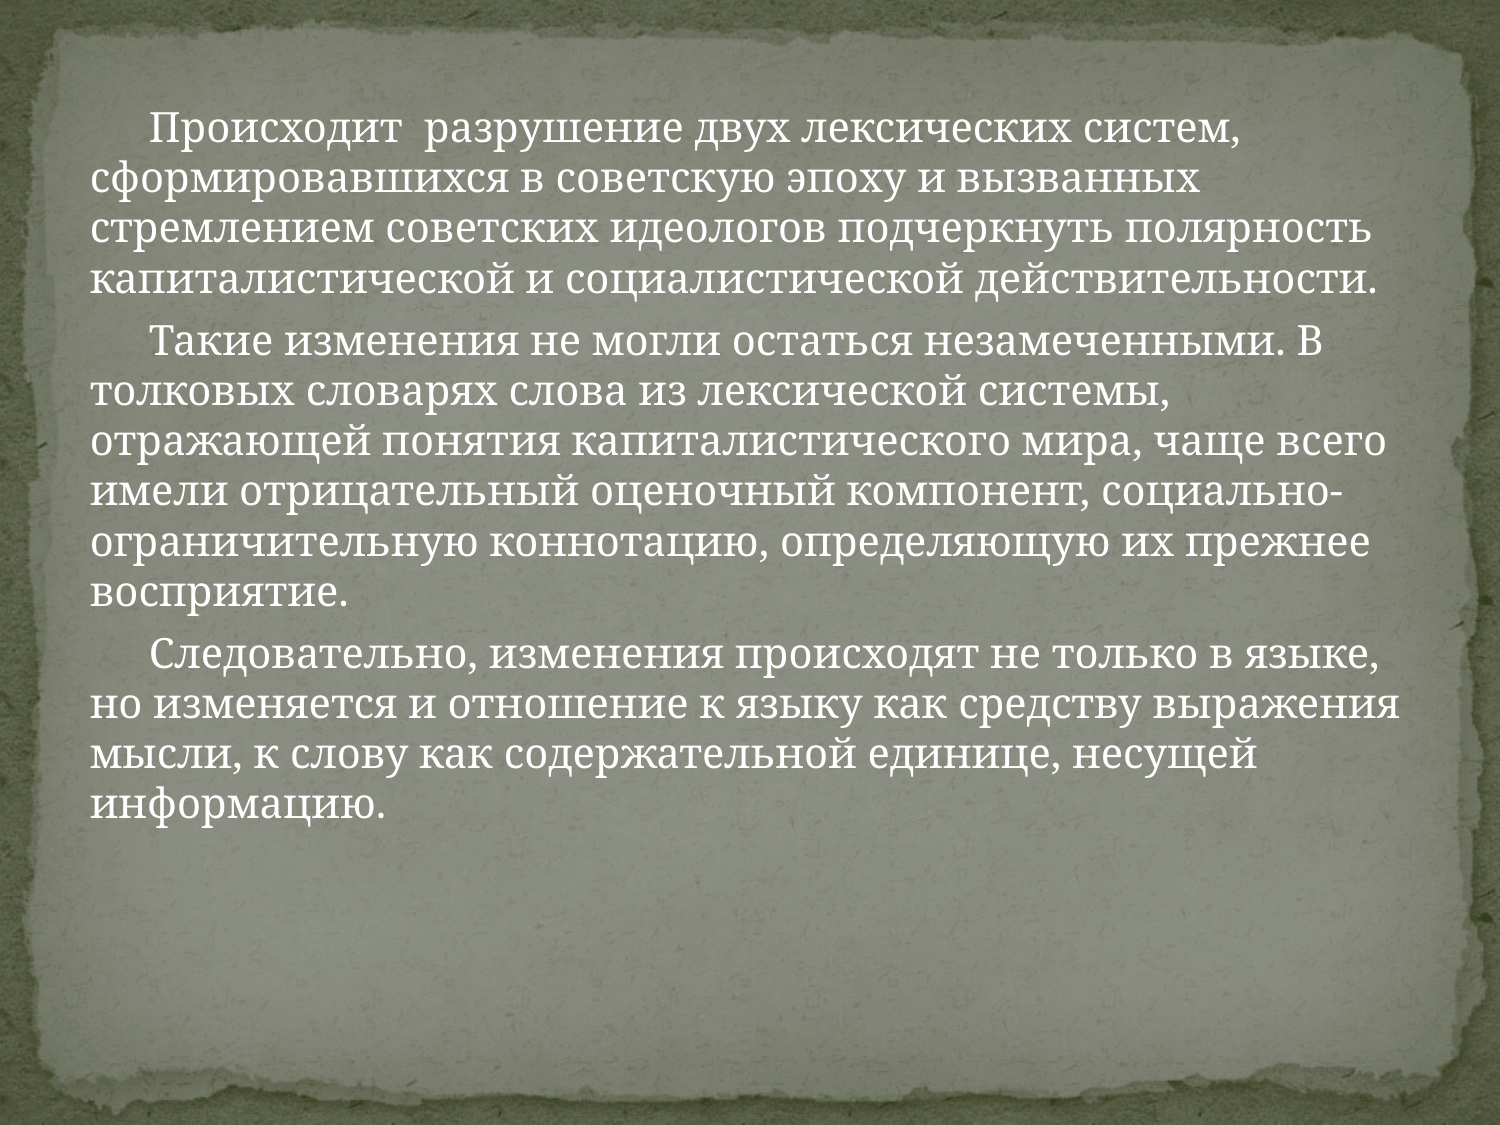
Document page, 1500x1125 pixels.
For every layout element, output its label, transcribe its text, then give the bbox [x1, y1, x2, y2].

list Происходит разрушение двух лексических систем, сформировавшихся в советскую эпоху и вызванных стремлением советских идеологов подчеркнуть полярность капиталистической и социалистической действительности. Такие изменения не могли остаться незамеченными. В толковых словарях слова из лексической системы, отражающей понятия капиталистического мира, чаще всего имели отрицательный оценочный компонент, социально-ограничительную коннотацию, определяющую их прежнее восприятие. Следовательно, изменения происходят не только в языке, но изменяется и отношение к языку как средству выражения мысли, к слову как содержательной единице, несущей информацию. [75, 93, 1425, 1000]
